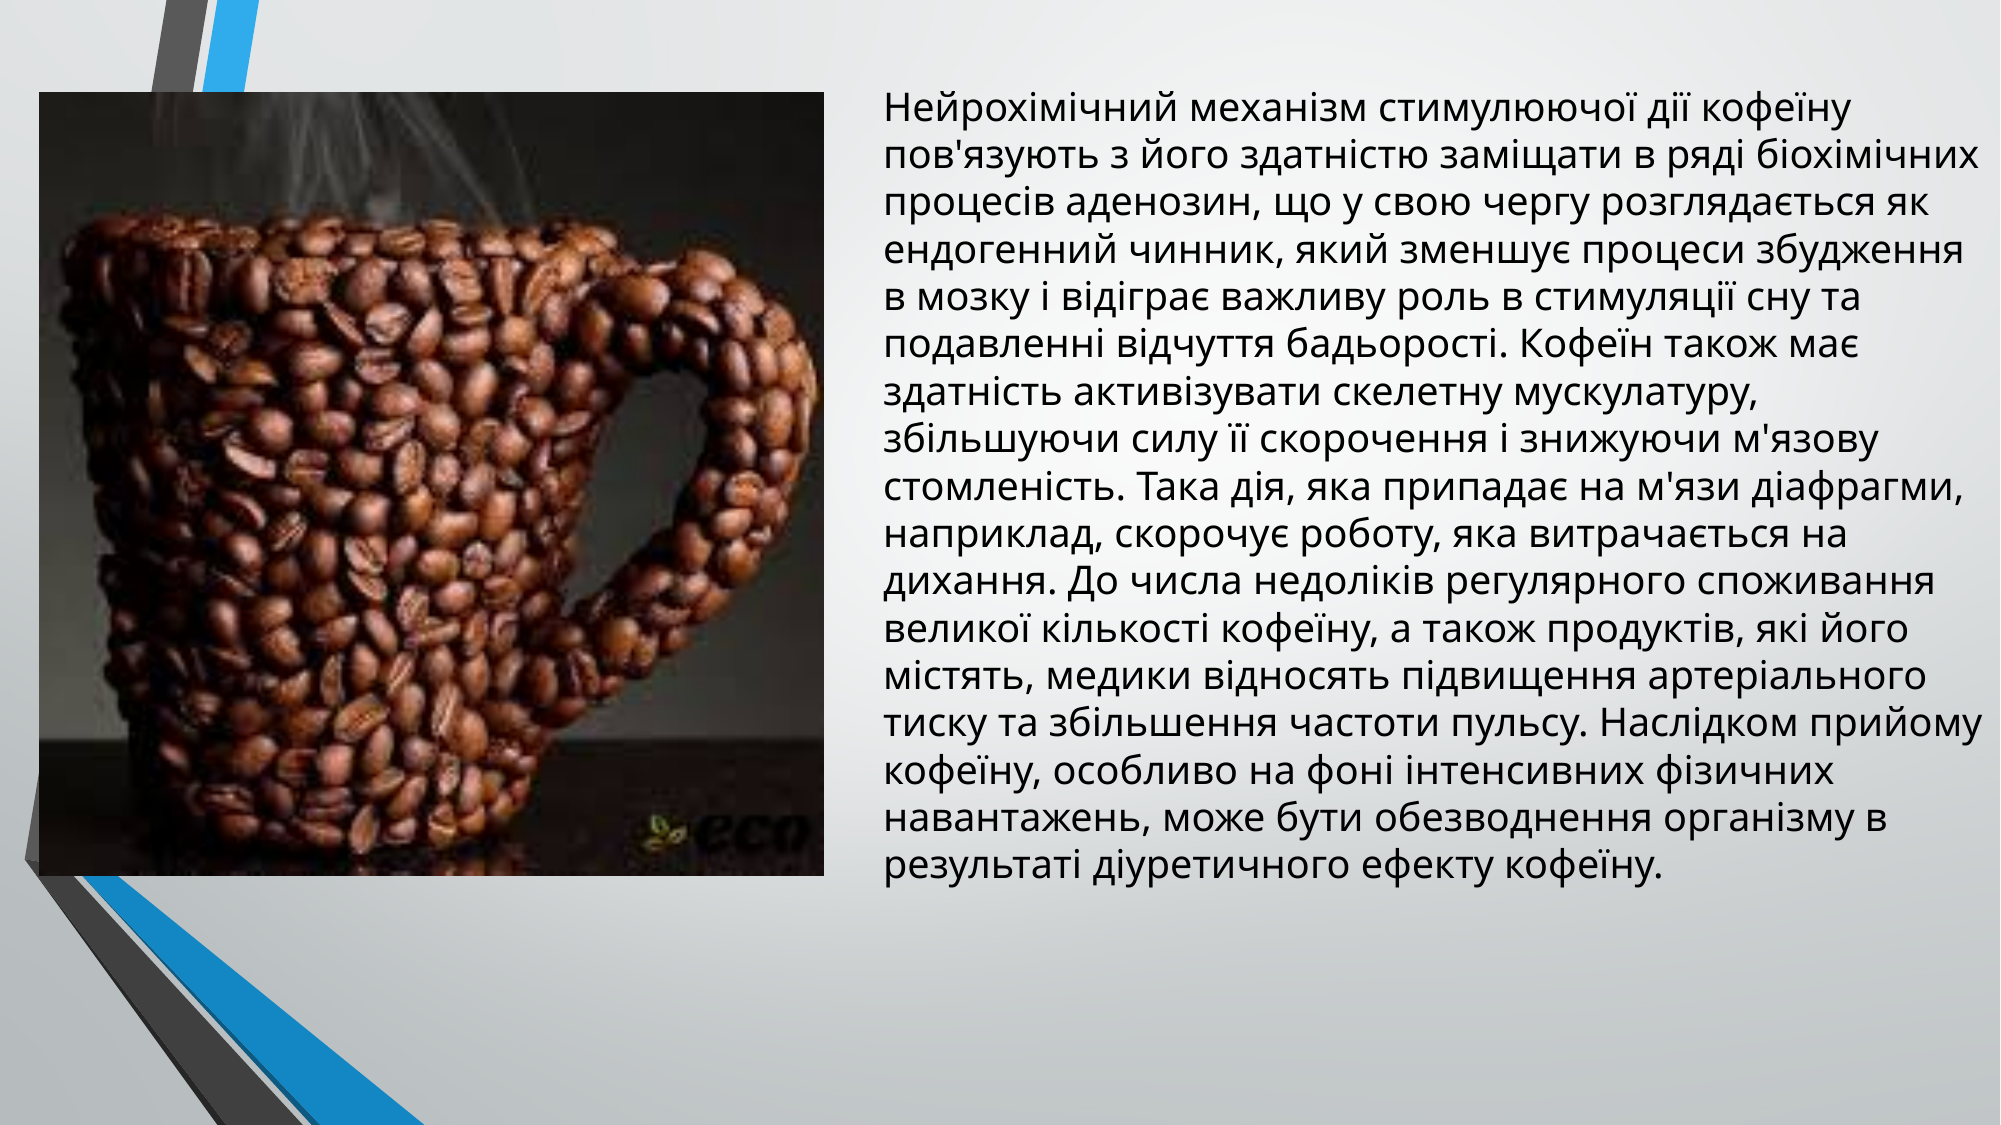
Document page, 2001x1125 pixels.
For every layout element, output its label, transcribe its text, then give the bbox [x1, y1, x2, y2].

list Нейрохімічний механізм стимулюючої дії кофеїну пов'язують з його здатністю заміщати в ряді біохімічних процесів аденозин, що у свою чергу розглядається як ендогенний чинник, який зменшує процеси збудження в мозку і відіграє важливу роль в стимуляції сну та подавленні відчуття бадьорості. Кофеїн також має здатність активізувати скелетну мускулатуру, збільшуючи силу її скорочення і знижуючи м'язову стомленість. Така дія, яка припадає на м'язи діафрагми, наприклад, скорочує роботу, яка витрачається на дихання. До числа недоліків регулярного споживання великої кількості кофеїну, а також продуктів, які його містять, медики відносять підвищення артеріального тиску та збільшення частоти пульсу. Наслідком прийому кофеїну, особливо на фоні інтенсивних фізичних навантажень, може бути обезводнення організму в результаті діуретичного ефекту кофеїну. [868, 68, 2000, 900]
picture [39, 92, 824, 876]
